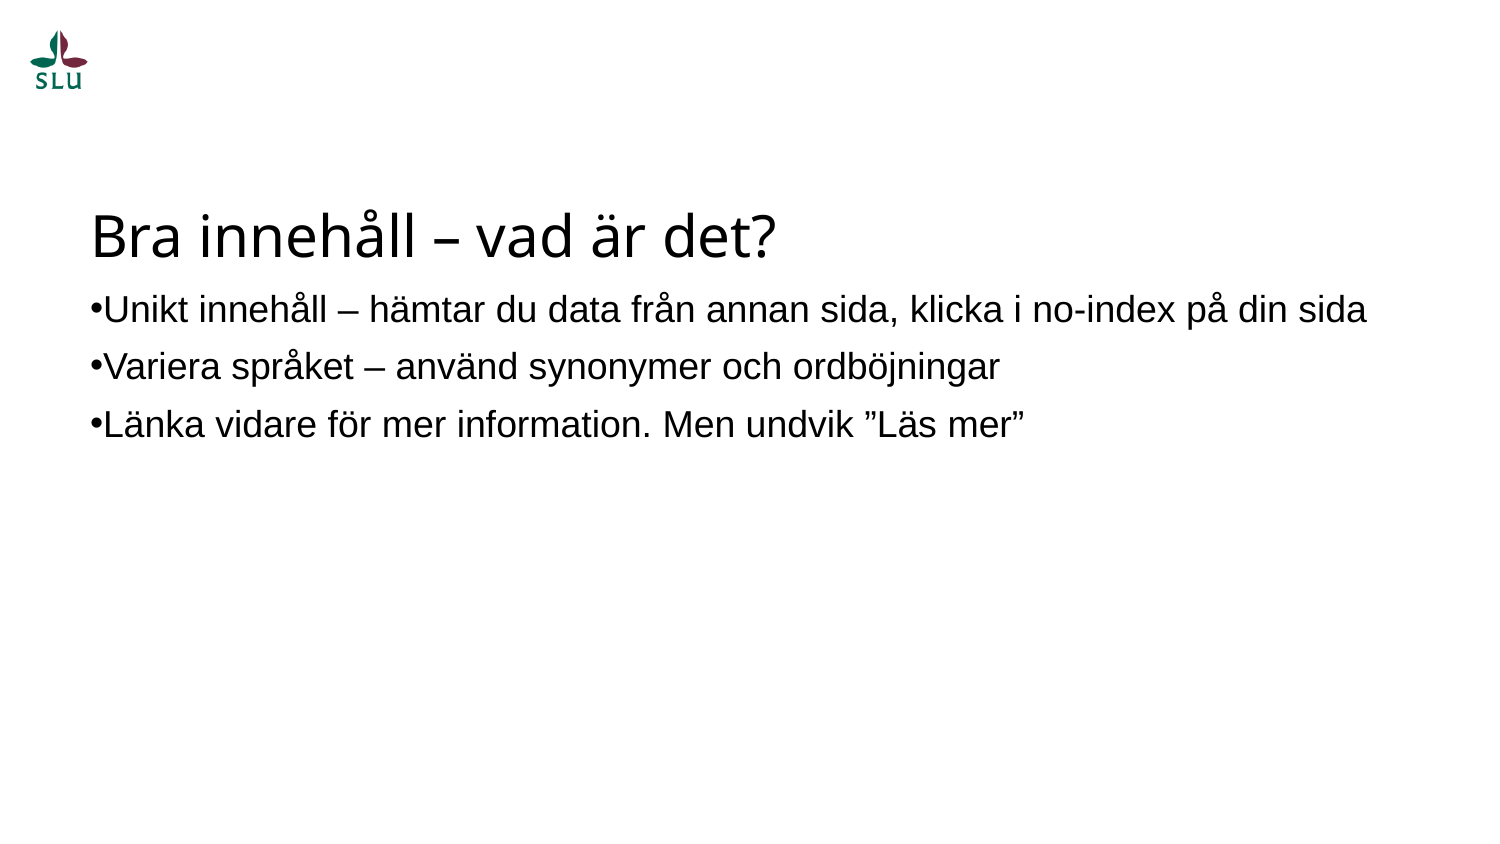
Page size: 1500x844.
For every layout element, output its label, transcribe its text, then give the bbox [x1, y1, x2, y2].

list Unikt innehåll – hämtar du data från annan sida, klicka i no-index på din sida Variera språket – använd synonymer och ordböjningar Länka vidare för mer information. Men undvik ”Läs mer” [75, 277, 1478, 754]
title Bra innehåll – vad är det? [75, 178, 1425, 277]
